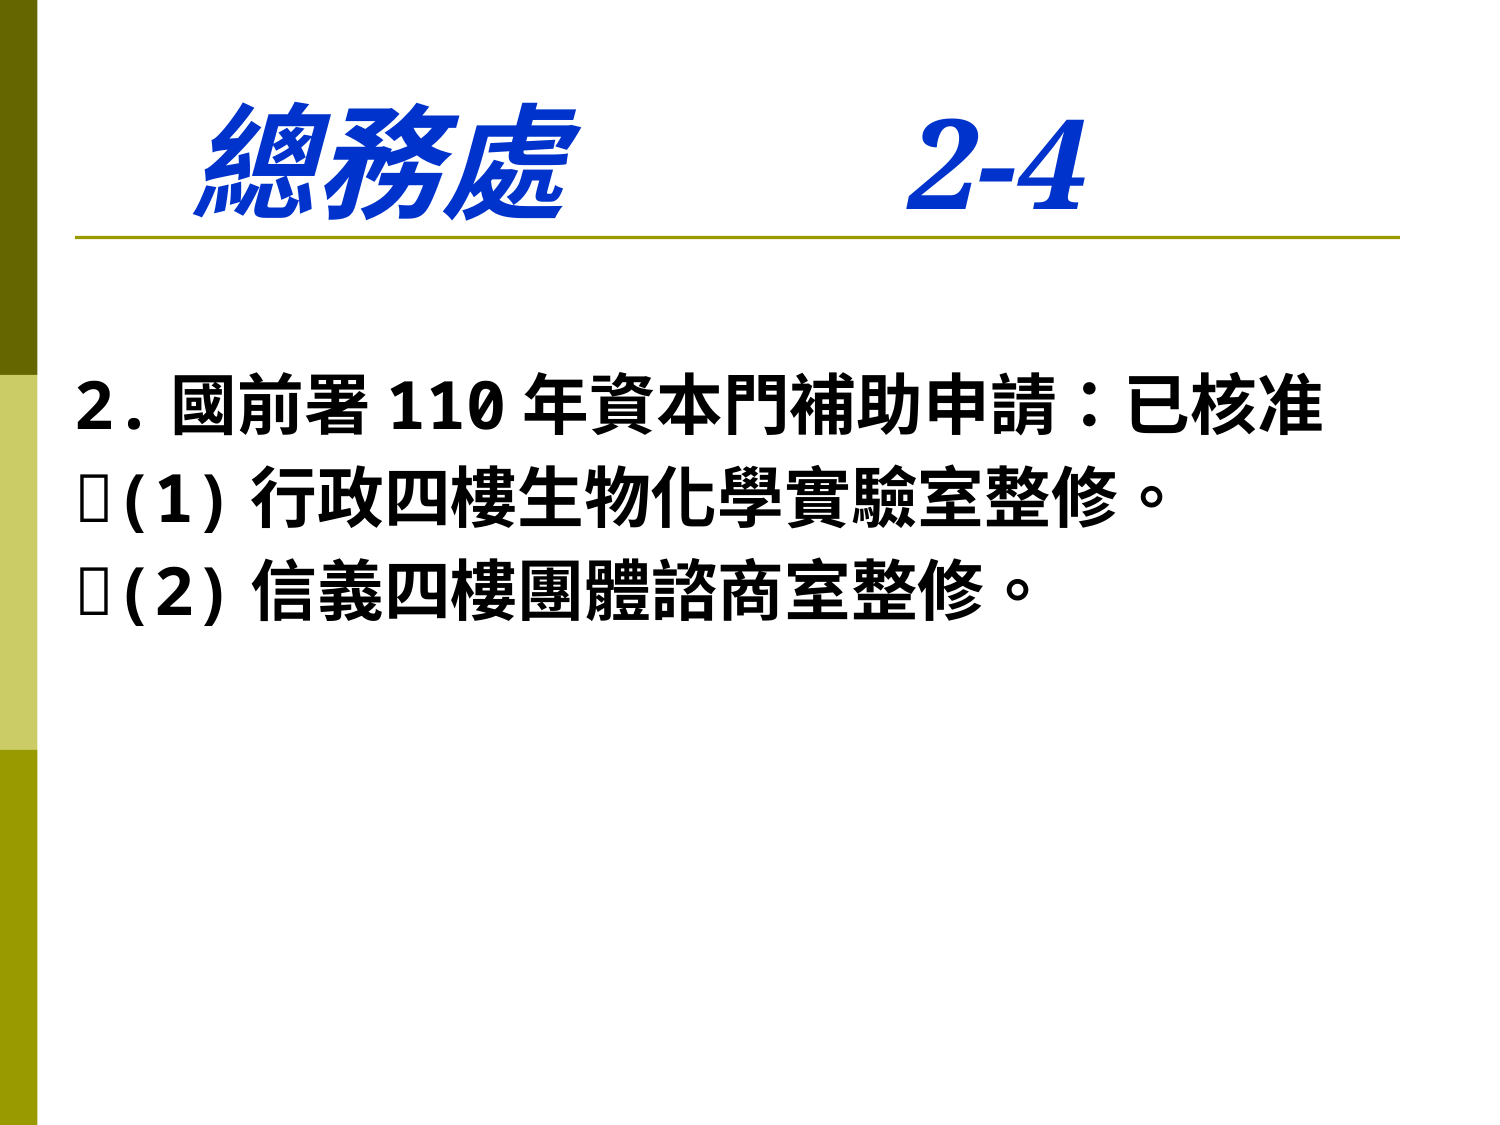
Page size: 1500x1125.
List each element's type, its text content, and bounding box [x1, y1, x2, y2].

title 總務處 2-4 [88, 54, 1439, 242]
list 2.國前署110年資本門補助申請：已核准 (1)行政四樓生物化學實驗室整修。 (2)信義四樓團體諮商室整修。 [59, 354, 1385, 1125]
